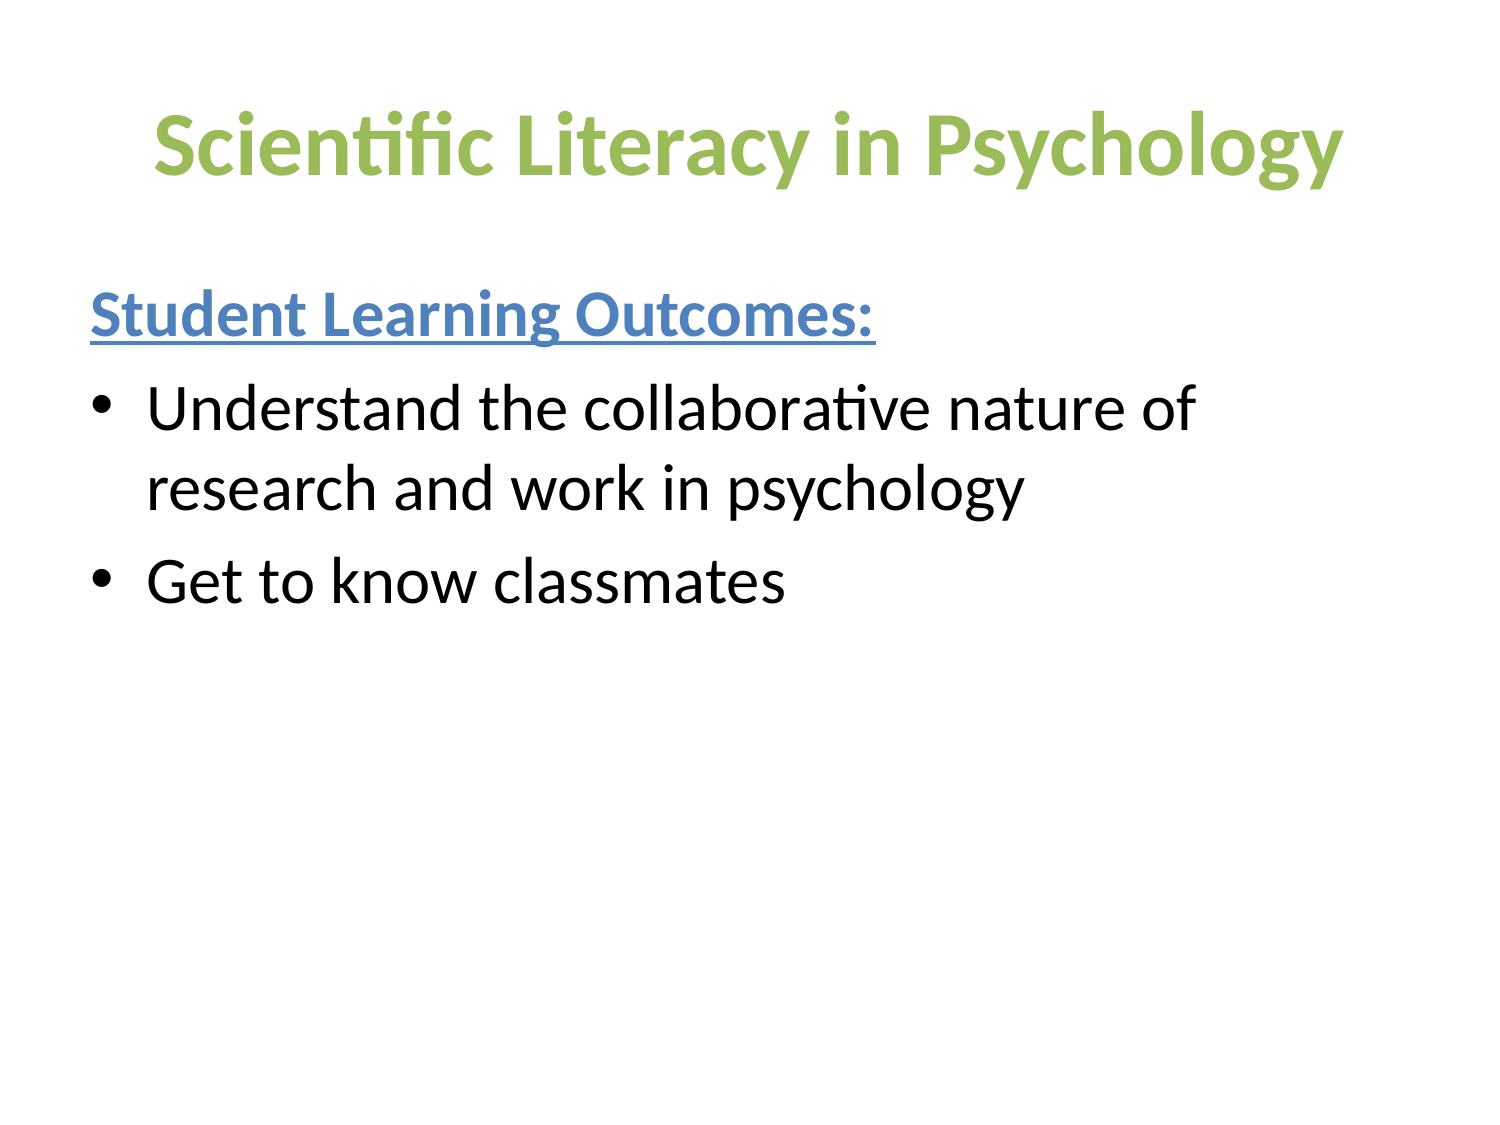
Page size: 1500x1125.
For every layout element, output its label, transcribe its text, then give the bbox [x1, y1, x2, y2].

title Scientific Literacy in Psychology [75, 45, 1425, 233]
list Student Learning Outcomes: Understand the collaborative nature of research and work in psychology Get to know classmates [75, 262, 1425, 1005]
